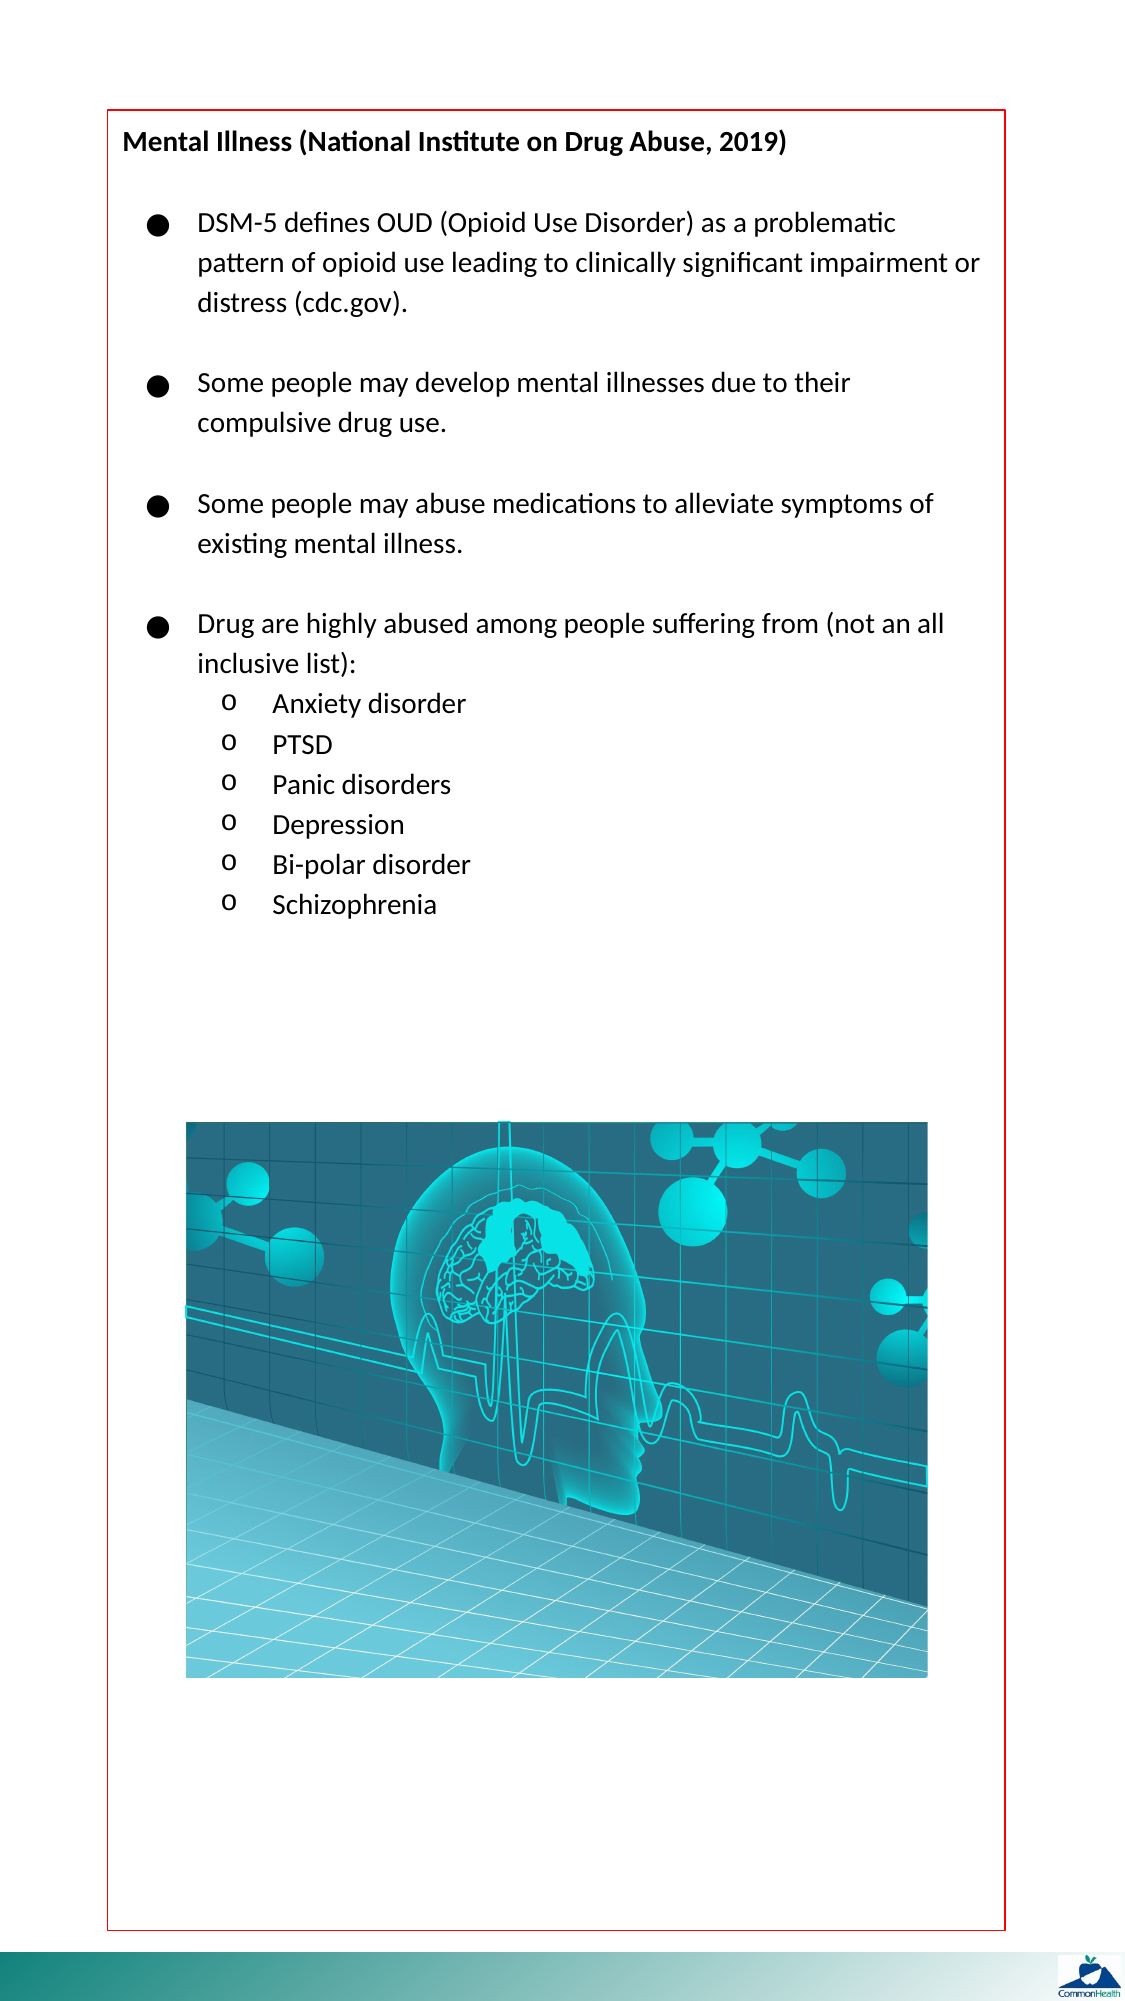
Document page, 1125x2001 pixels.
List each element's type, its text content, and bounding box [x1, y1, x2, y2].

picture [1057, 1954, 1121, 1998]
text_box [0, 1952, 1125, 2000]
text_box Mental Illness (National Institute on Drug Abuse, 2019) DSM-5 defines OUD (Opioid Use Disorder) as a problematic pattern of opioid use leading to clinically significant impairment or distress (cdc.gov). Some people may develop mental illnesses due to their compulsive drug use. Some people may abuse medications to alleviate symptoms of existing mental illness. Drug are highly abused among people suffering from (not an all inclusive list): Anxiety disorder PTSD Panic disorders Depression Bi-polar disorder Schizophrenia [107, 109, 1005, 1931]
picture [184, 1120, 928, 1678]
